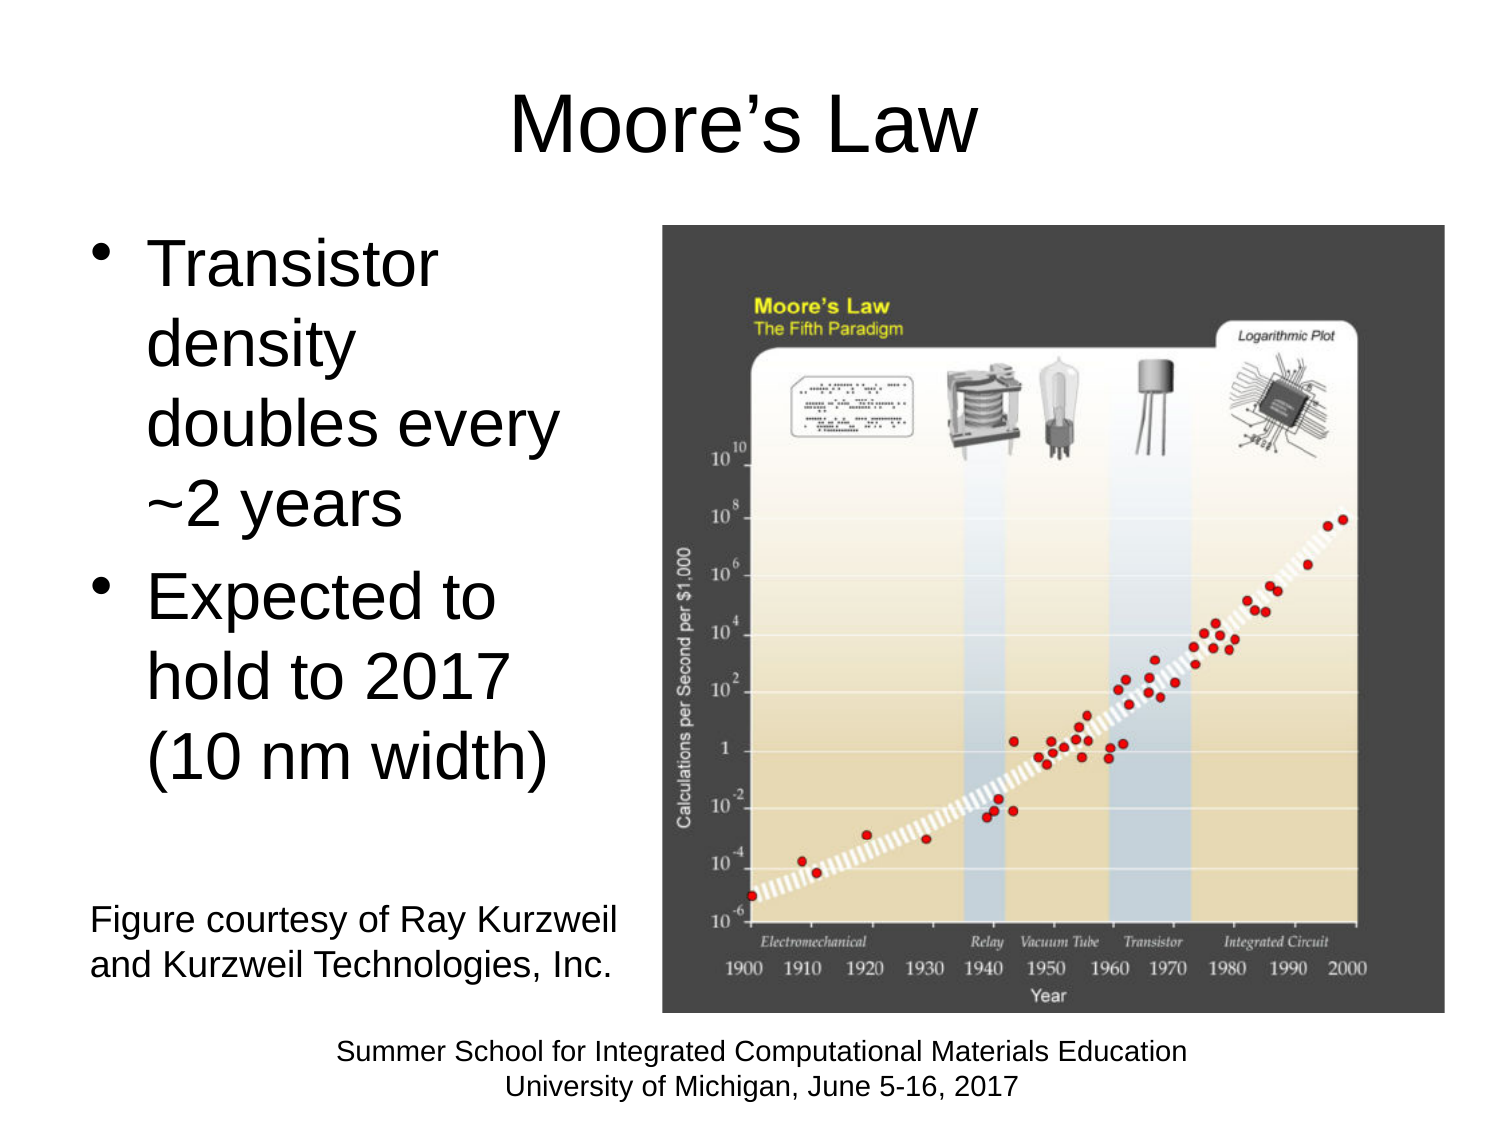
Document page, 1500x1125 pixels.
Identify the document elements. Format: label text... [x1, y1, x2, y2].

picture [662, 224, 1445, 1013]
footer Summer School for Integrated Computational Materials Education University of Michigan, June 5-16, 2017 [312, 1025, 1213, 1100]
title Moore’s Law [24, 24, 1463, 213]
list Transistor density doubles every ~2 years Expected to hold to 2017 (10 nm width) [74, 212, 613, 888]
text_box Figure courtesy of Ray Kurzweil and Kurzweil Technologies, Inc. [75, 887, 638, 993]
